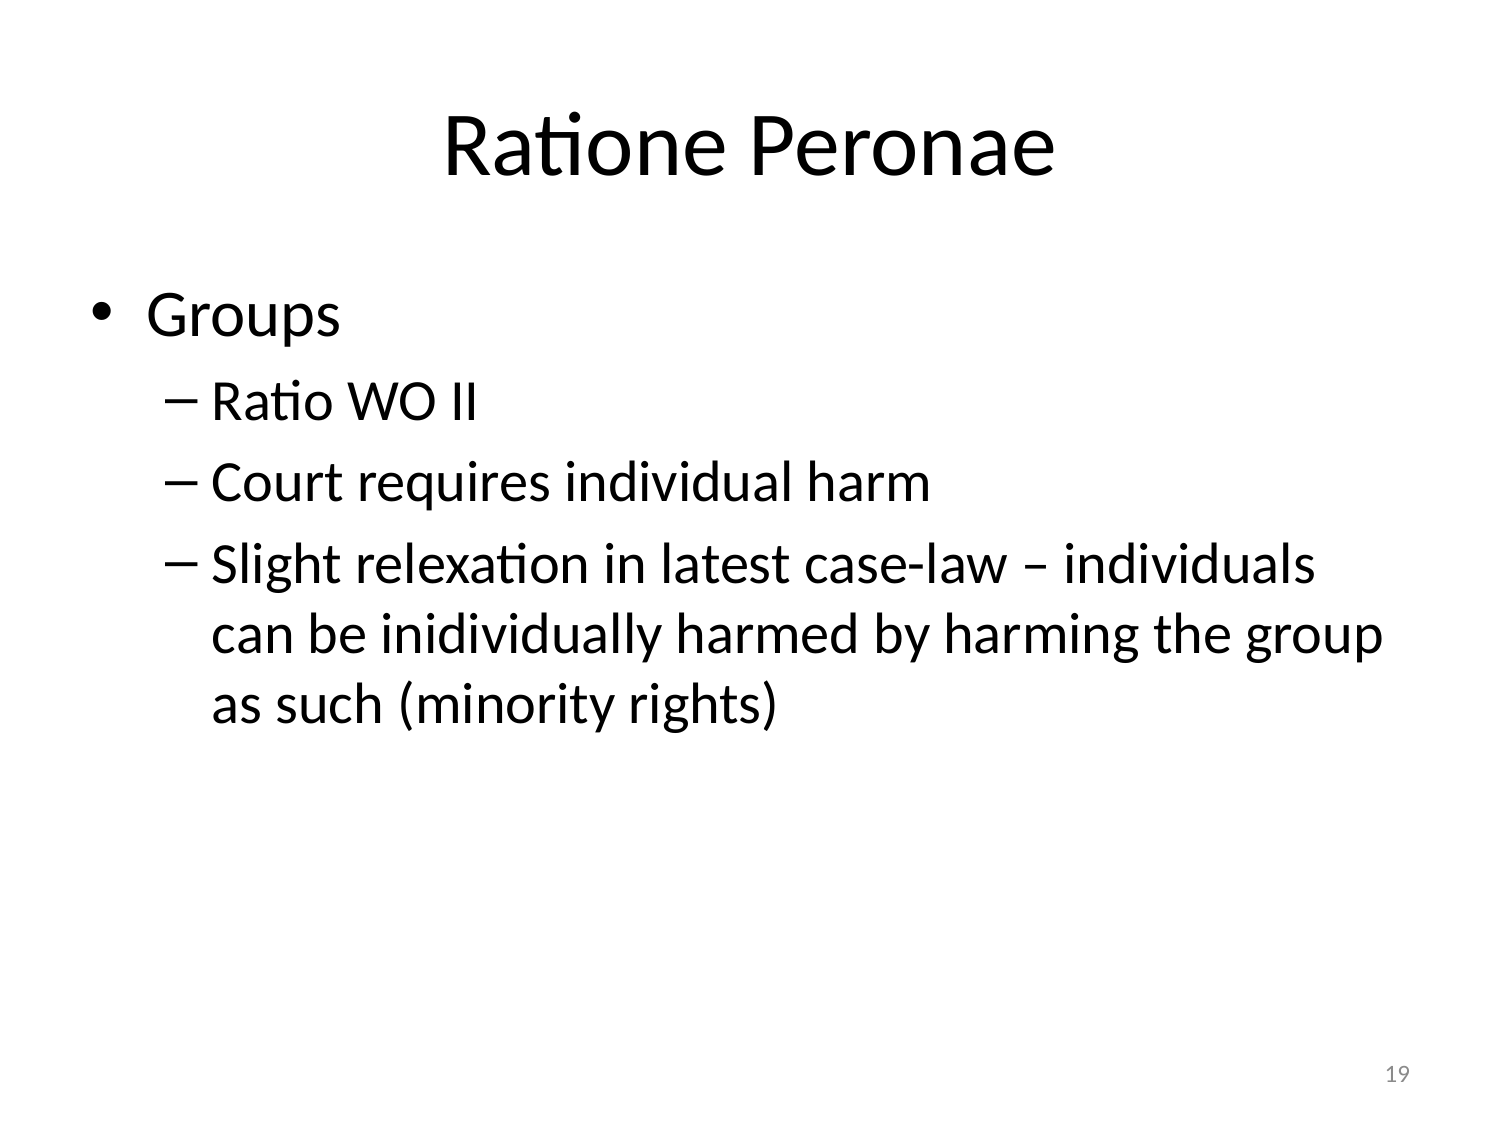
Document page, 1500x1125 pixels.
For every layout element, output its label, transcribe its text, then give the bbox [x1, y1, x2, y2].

title Ratione Peronae [75, 45, 1425, 233]
slide_number 19 [1074, 1042, 1425, 1103]
list Groups Ratio WO II Court requires individual harm Slight relexation in latest case-law – individuals can be inidividually harmed by harming the group as such (minority rights) [75, 262, 1425, 1005]
